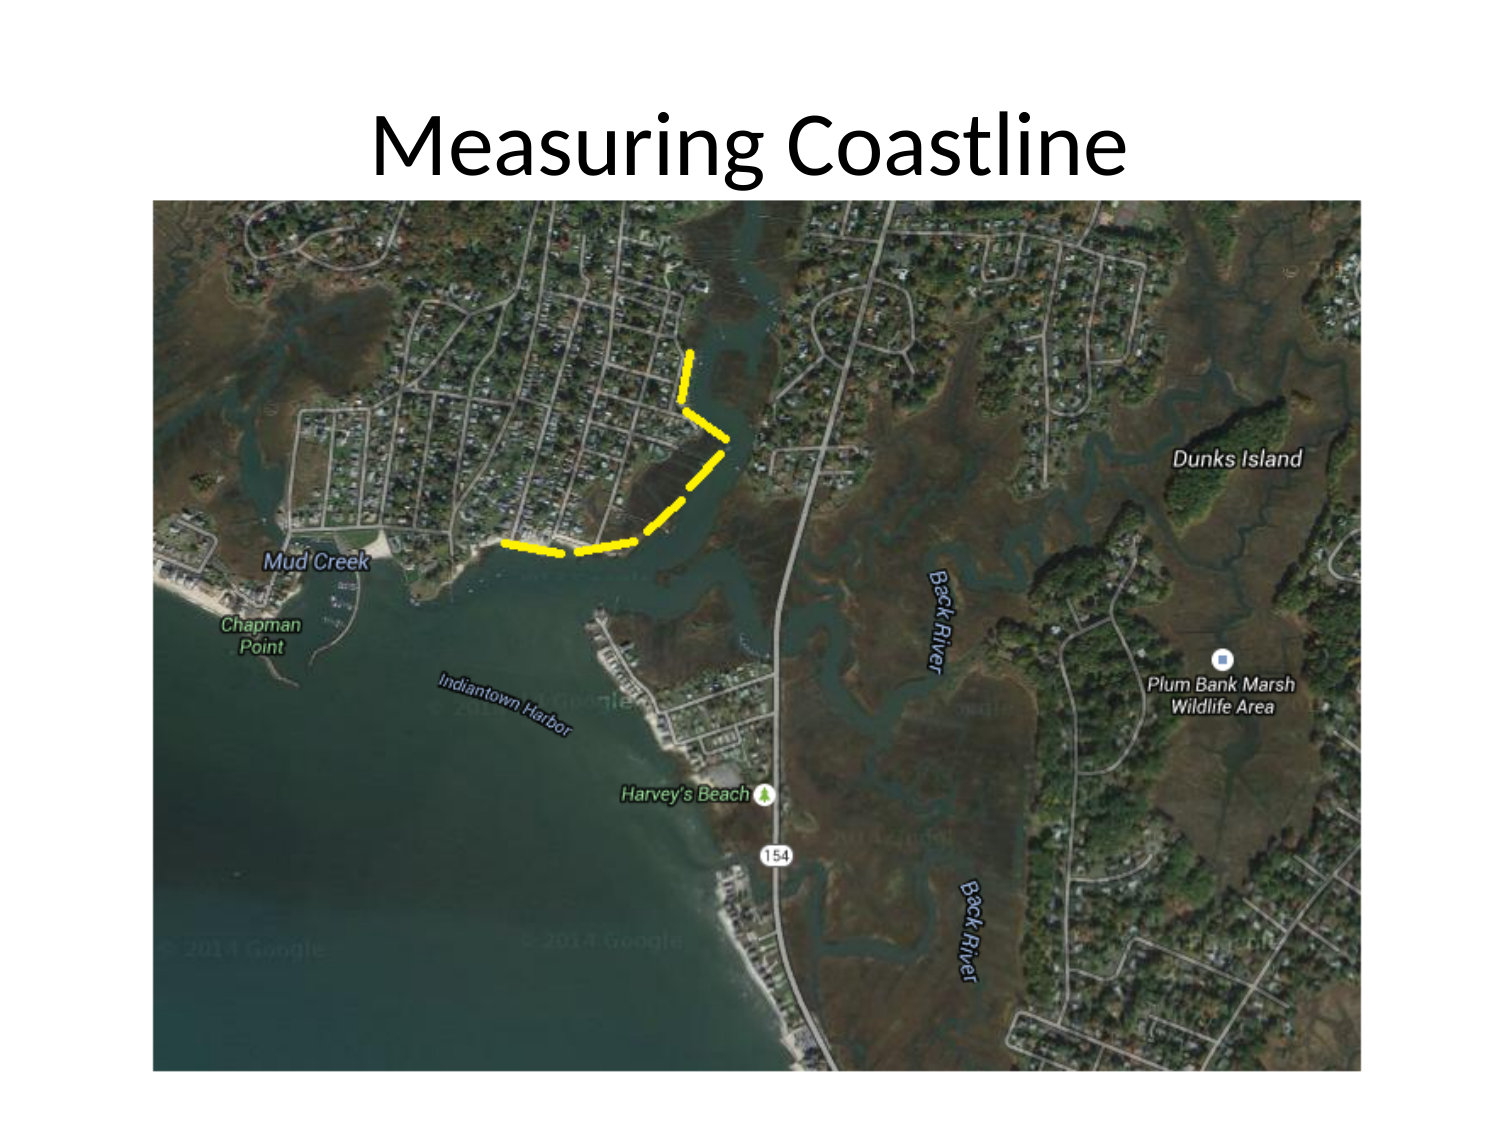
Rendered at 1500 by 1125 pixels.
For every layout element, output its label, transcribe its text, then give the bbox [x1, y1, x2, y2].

title Measuring Coastline [75, 45, 1425, 233]
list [149, 199, 1363, 1076]
